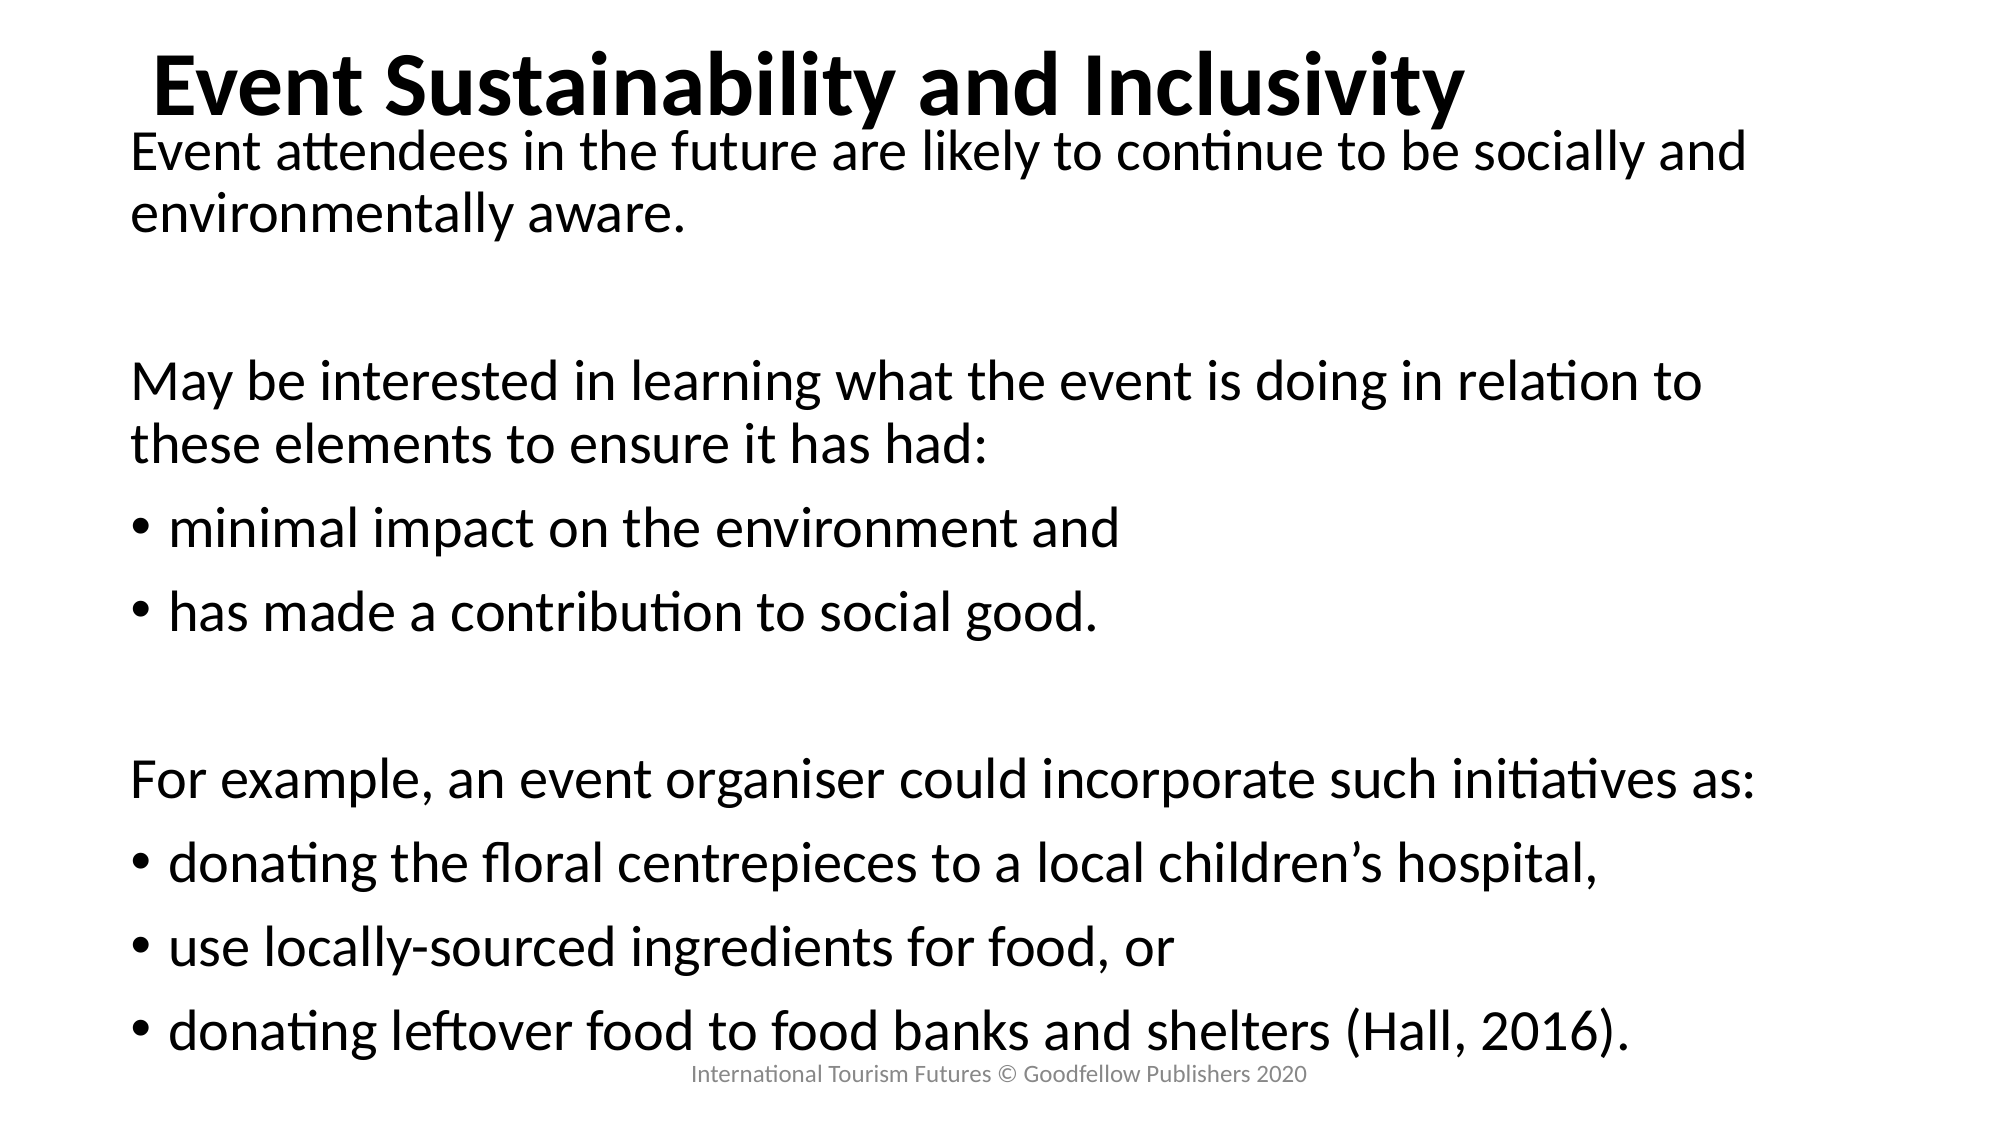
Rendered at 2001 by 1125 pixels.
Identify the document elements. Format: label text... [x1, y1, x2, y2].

footer International Tourism Futures © Goodfellow Publishers 2020 [662, 1042, 1338, 1103]
title Event Sustainability and Inclusivity [137, 22, 1863, 150]
list Event attendees in the future are likely to continue to be socially and environmentally aware. May be interested in learning what the event is doing in relation to these elements to ensure it has had: minimal impact on the environment and has made a contribution to social good. For example, an event organiser could incorporate such initiatives as: donating the floral centrepieces to a local children’s hospital, use locally-sourced ingredients for food, or donating leftover food to food banks and shelters (Hall, 2016). [115, 112, 1841, 1088]
